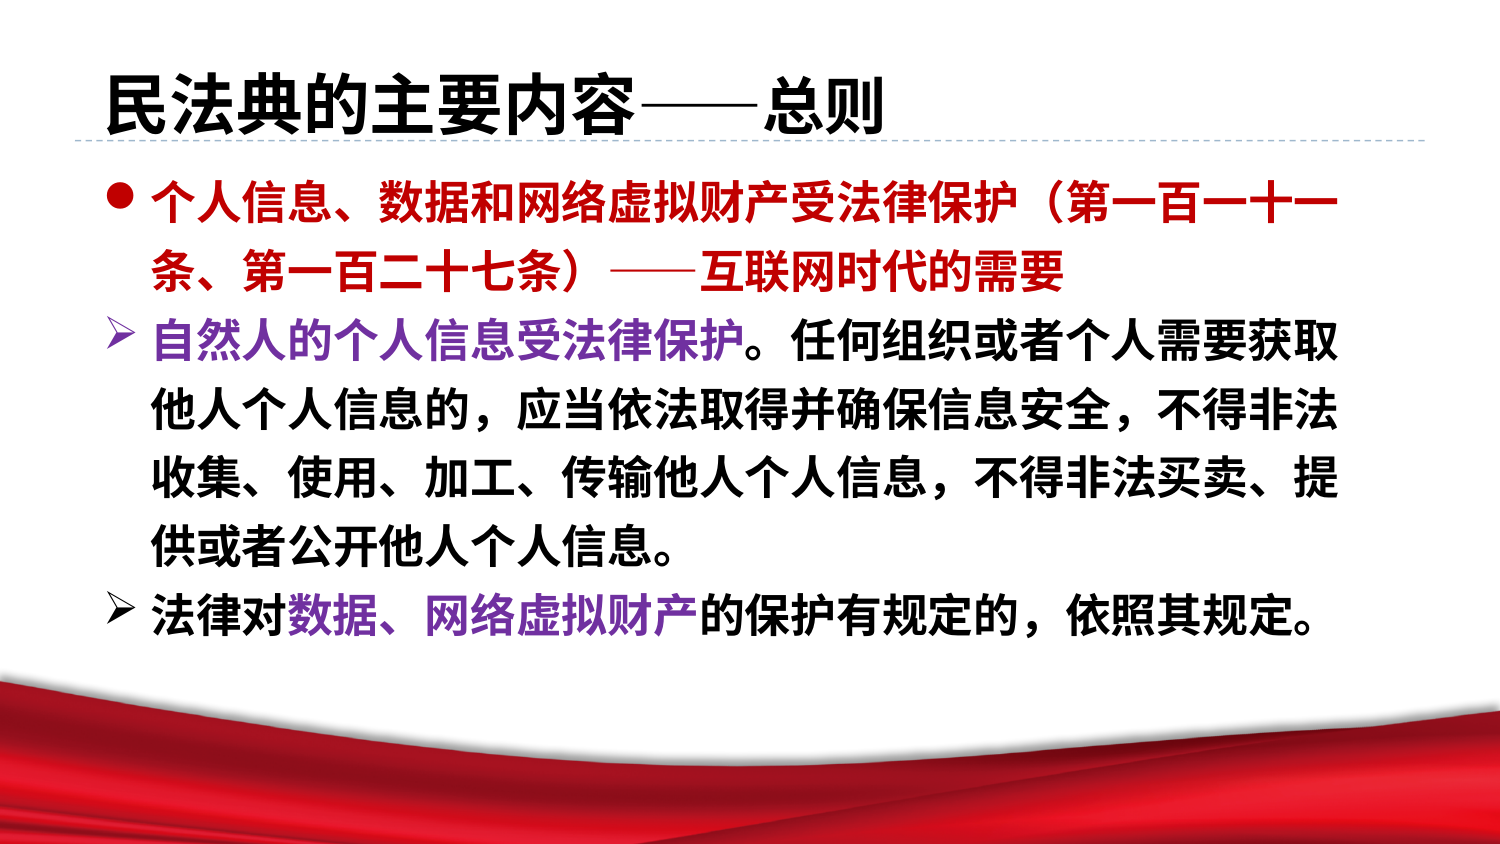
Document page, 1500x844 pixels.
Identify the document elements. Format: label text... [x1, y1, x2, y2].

picture [0, 680, 1500, 844]
text_box 个人信息、数据和网络虚拟财产受法律保护（第一百一十一条、第一百二十七条）——互联网时代的需要 自然人的个人信息受法律保护。任何组织或者个人需要获取他人个人信息的，应当依法取得并确保信息安全，不得非法收集、使用、加工、传输他人个人信息，不得非法买卖、提供或者公开他人个人信息。 法律对数据、网络虚拟财产的保护有规定的，依照其规定。 [88, 152, 1400, 649]
text_box 民法典的主要内容——总则 [88, 55, 1329, 151]
